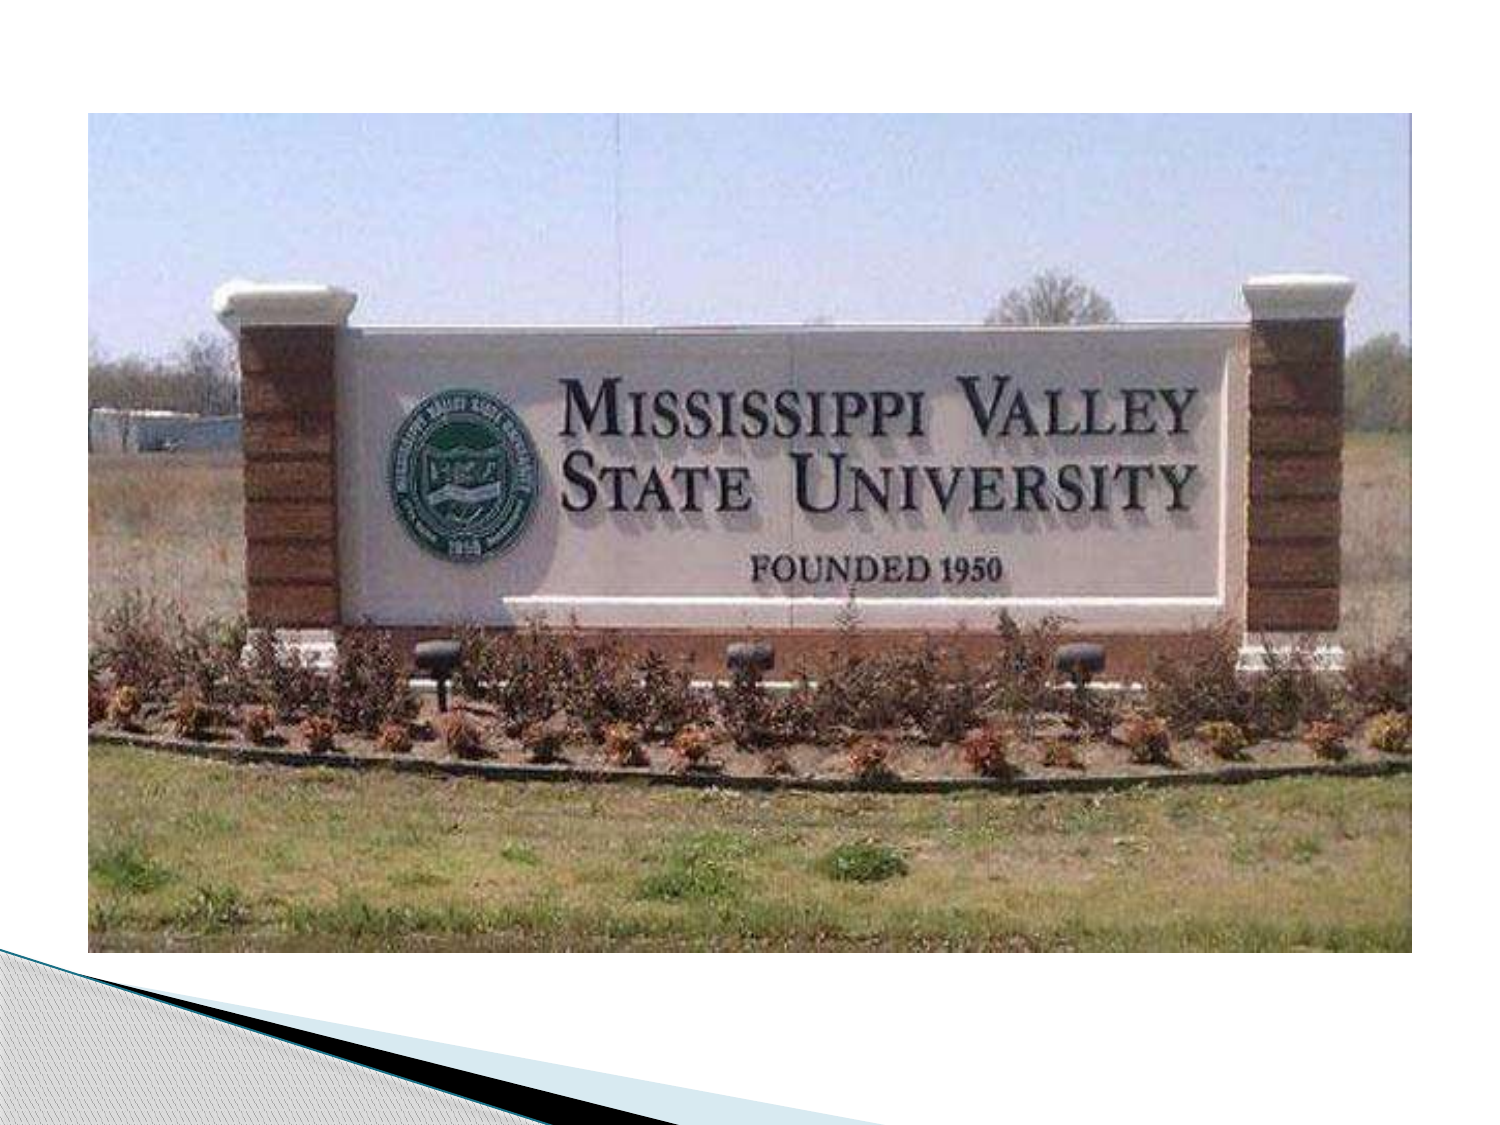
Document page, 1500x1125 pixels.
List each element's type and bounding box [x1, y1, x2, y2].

picture [88, 113, 1412, 953]
